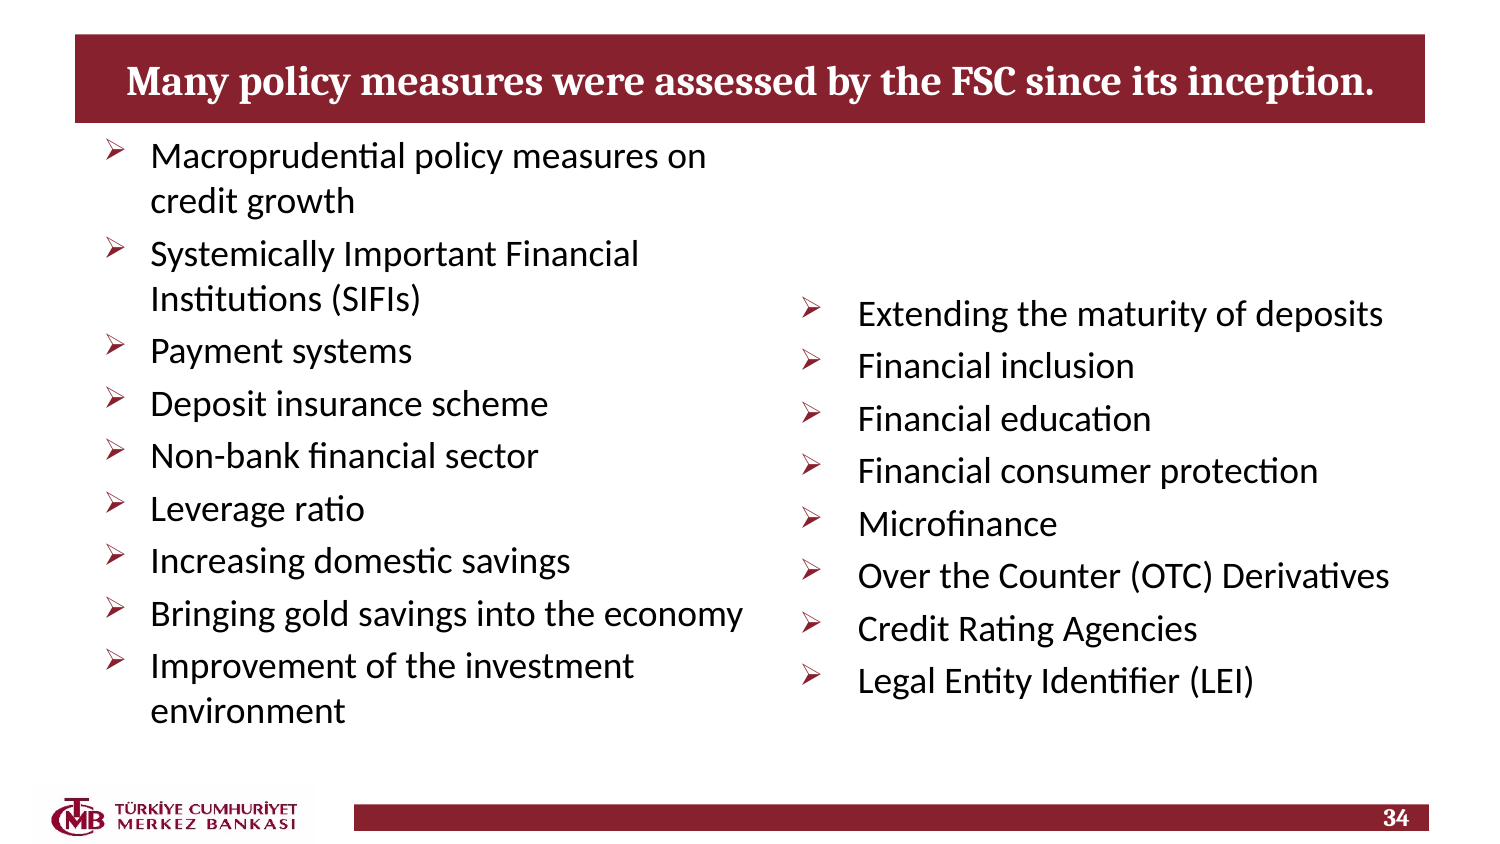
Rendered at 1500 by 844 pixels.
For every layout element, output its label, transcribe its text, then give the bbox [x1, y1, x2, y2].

picture [32, 783, 316, 844]
title Many policy measures were assessed by the FSC since its inception. [75, 34, 1425, 123]
slide_number 34 [1074, 805, 1425, 828]
list Macroprudential policy measures on credit growth Systemically Important Financial Institutions (SIFIs) Payment systems Deposit insurance scheme Non-bank financial sector Leverage ratio Increasing domestic savings Bringing gold savings into the economy Improvement of the investment environment Extending the maturity of deposits Financial inclusion Financial education Financial consumer protection Microfinance Over the Counter (OTC) Derivatives Credit Rating Agencies Legal Entity Identifier (LEI) [88, 138, 1424, 777]
